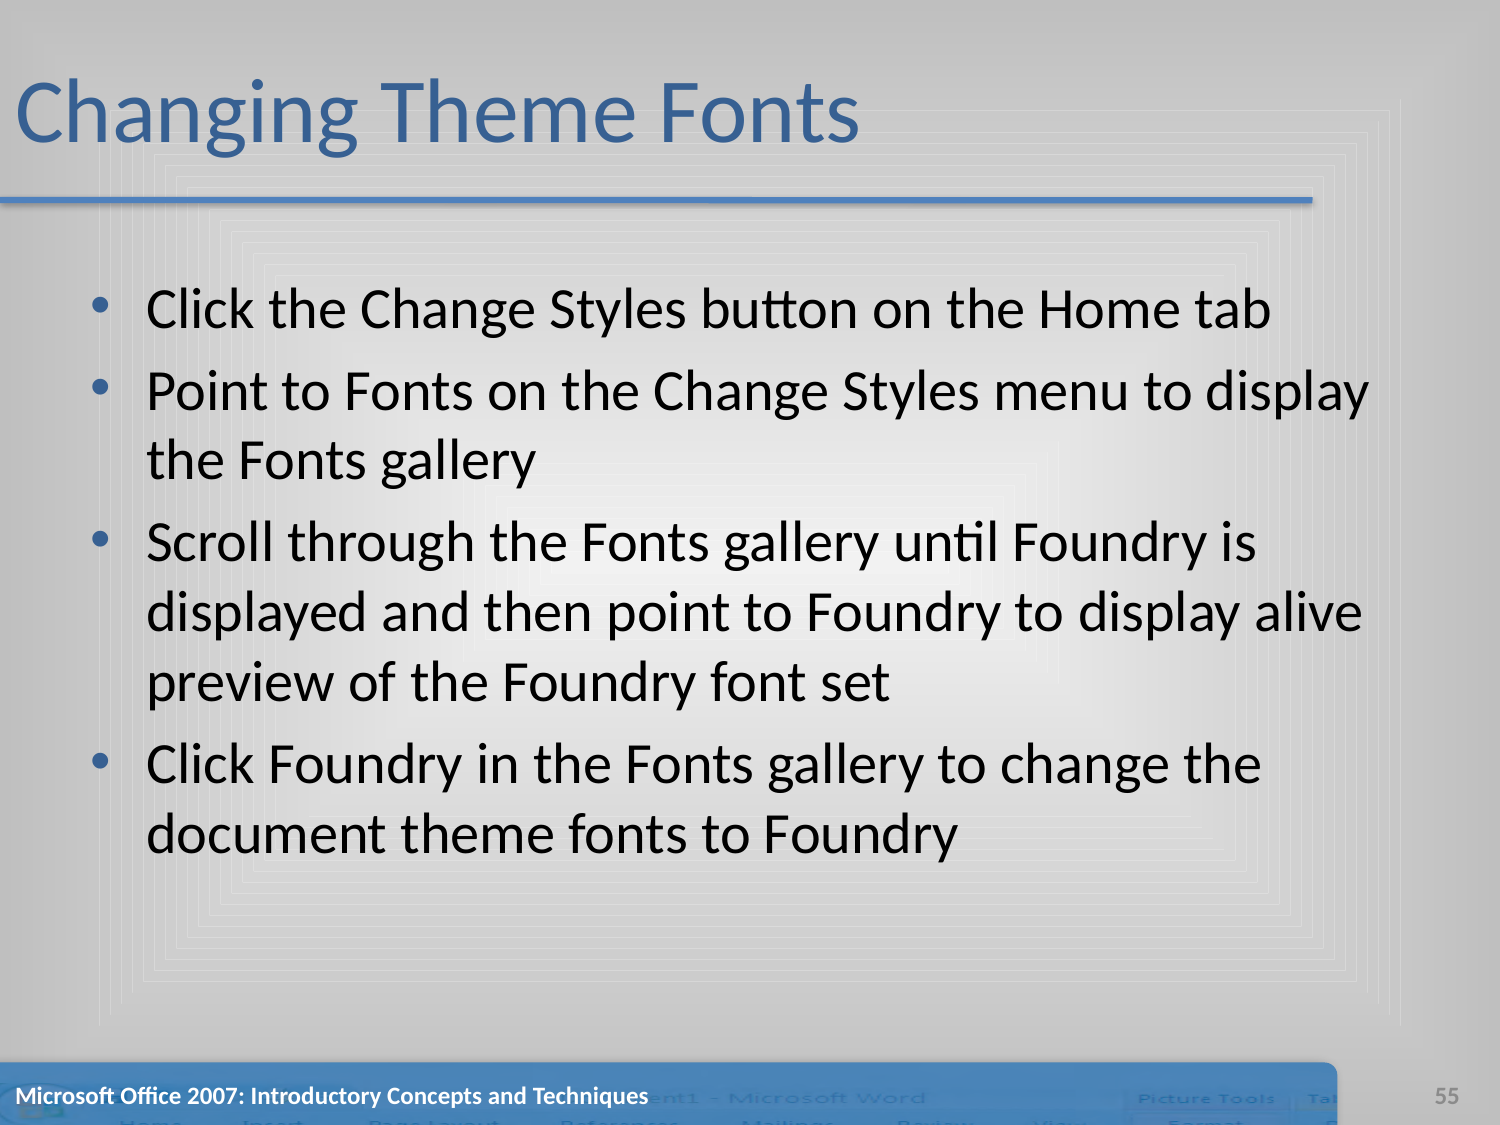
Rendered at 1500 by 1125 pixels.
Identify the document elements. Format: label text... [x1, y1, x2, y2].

slide_number 55 [1387, 1065, 1475, 1125]
footer Microsoft Office 2007: Introductory Concepts and Techniques [0, 1065, 1300, 1125]
title Changing Theme Fonts [0, 12, 1425, 200]
picture [0, 1062, 1338, 1125]
list Click the Change Styles button on the Home tab Point to Fonts on the Change Styles menu to display the Fonts gallery Scroll through the Fonts gallery until Foundry is displayed and then point to Foundry to display alive preview of the Foundry font set Click Foundry in the Fonts gallery to change the document theme fonts to Foundry [75, 262, 1425, 1005]
